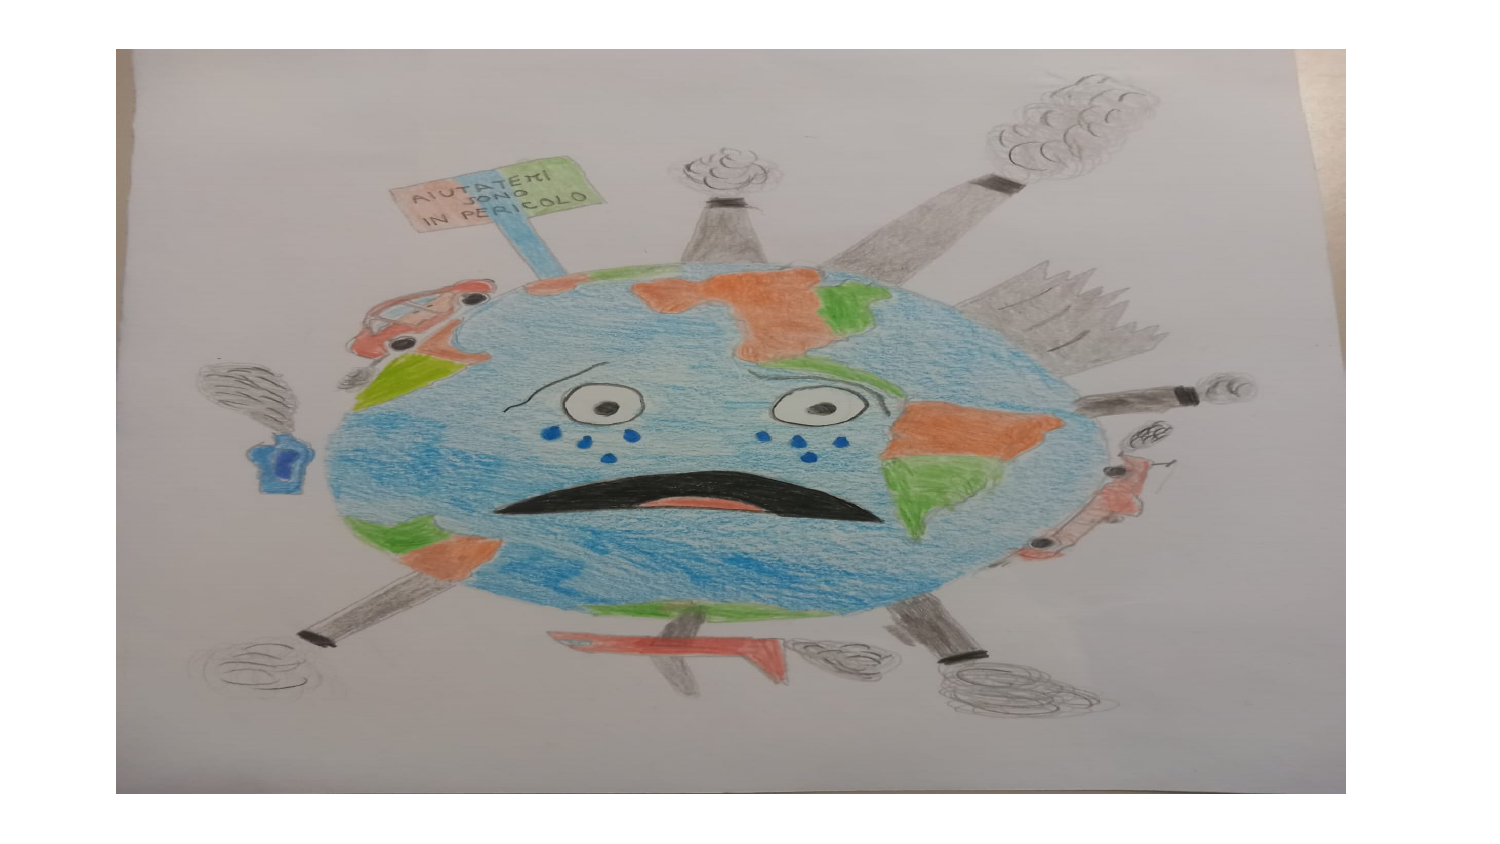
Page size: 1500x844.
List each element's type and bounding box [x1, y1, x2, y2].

picture [116, 48, 1347, 794]
